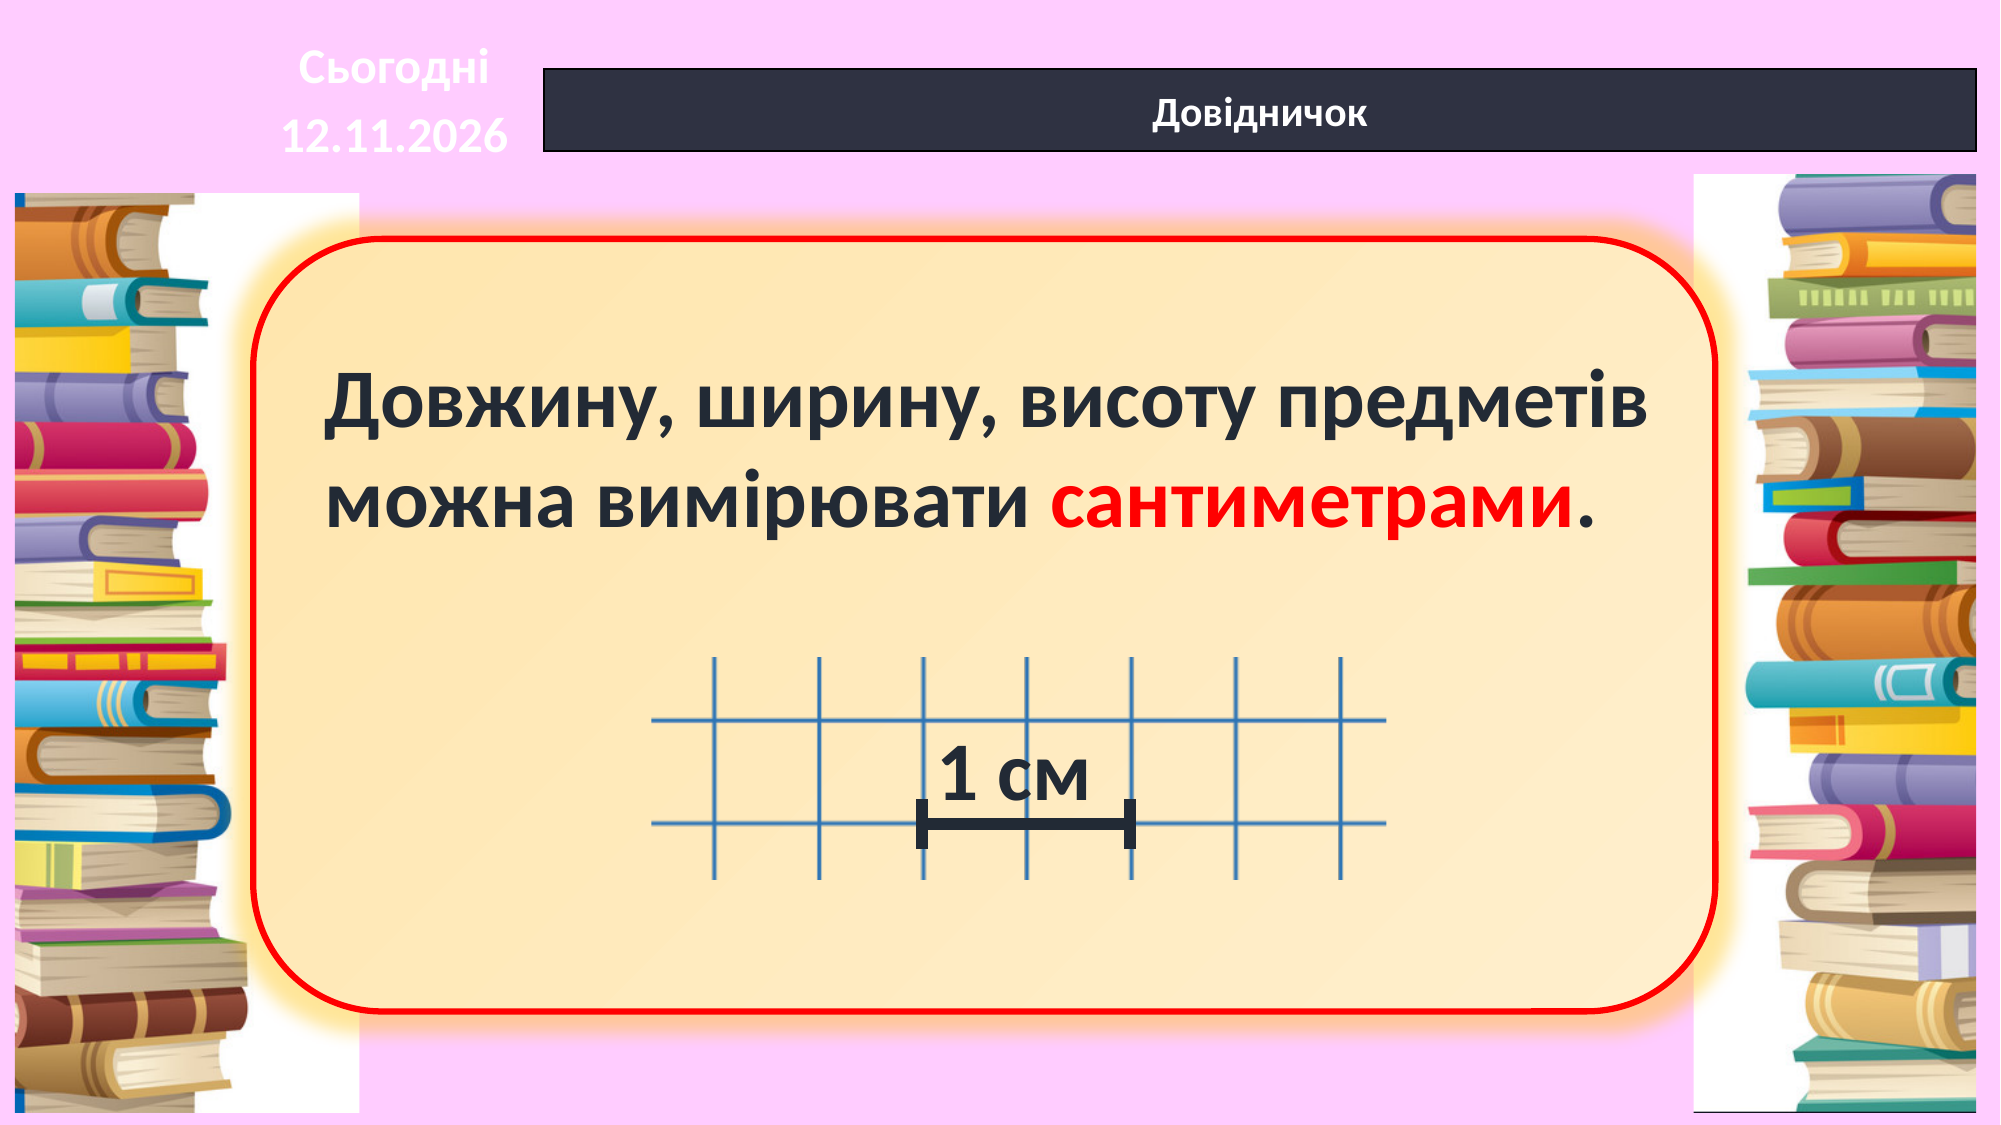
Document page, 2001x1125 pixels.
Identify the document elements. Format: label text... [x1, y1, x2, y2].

picture [651, 656, 1387, 880]
text_box Довідничок [543, 68, 1977, 152]
picture [14, 193, 360, 1113]
text_box 12.11.2023 [263, 101, 524, 164]
picture [1693, 174, 1977, 1113]
text_box Сьогодні [284, 26, 535, 101]
text_box [360, 237, 1693, 336]
text_box [360, 552, 1693, 1013]
text_box Довжину, ширину, висоту предметів можна вимірювати сантиметрами. [360, 336, 1693, 552]
